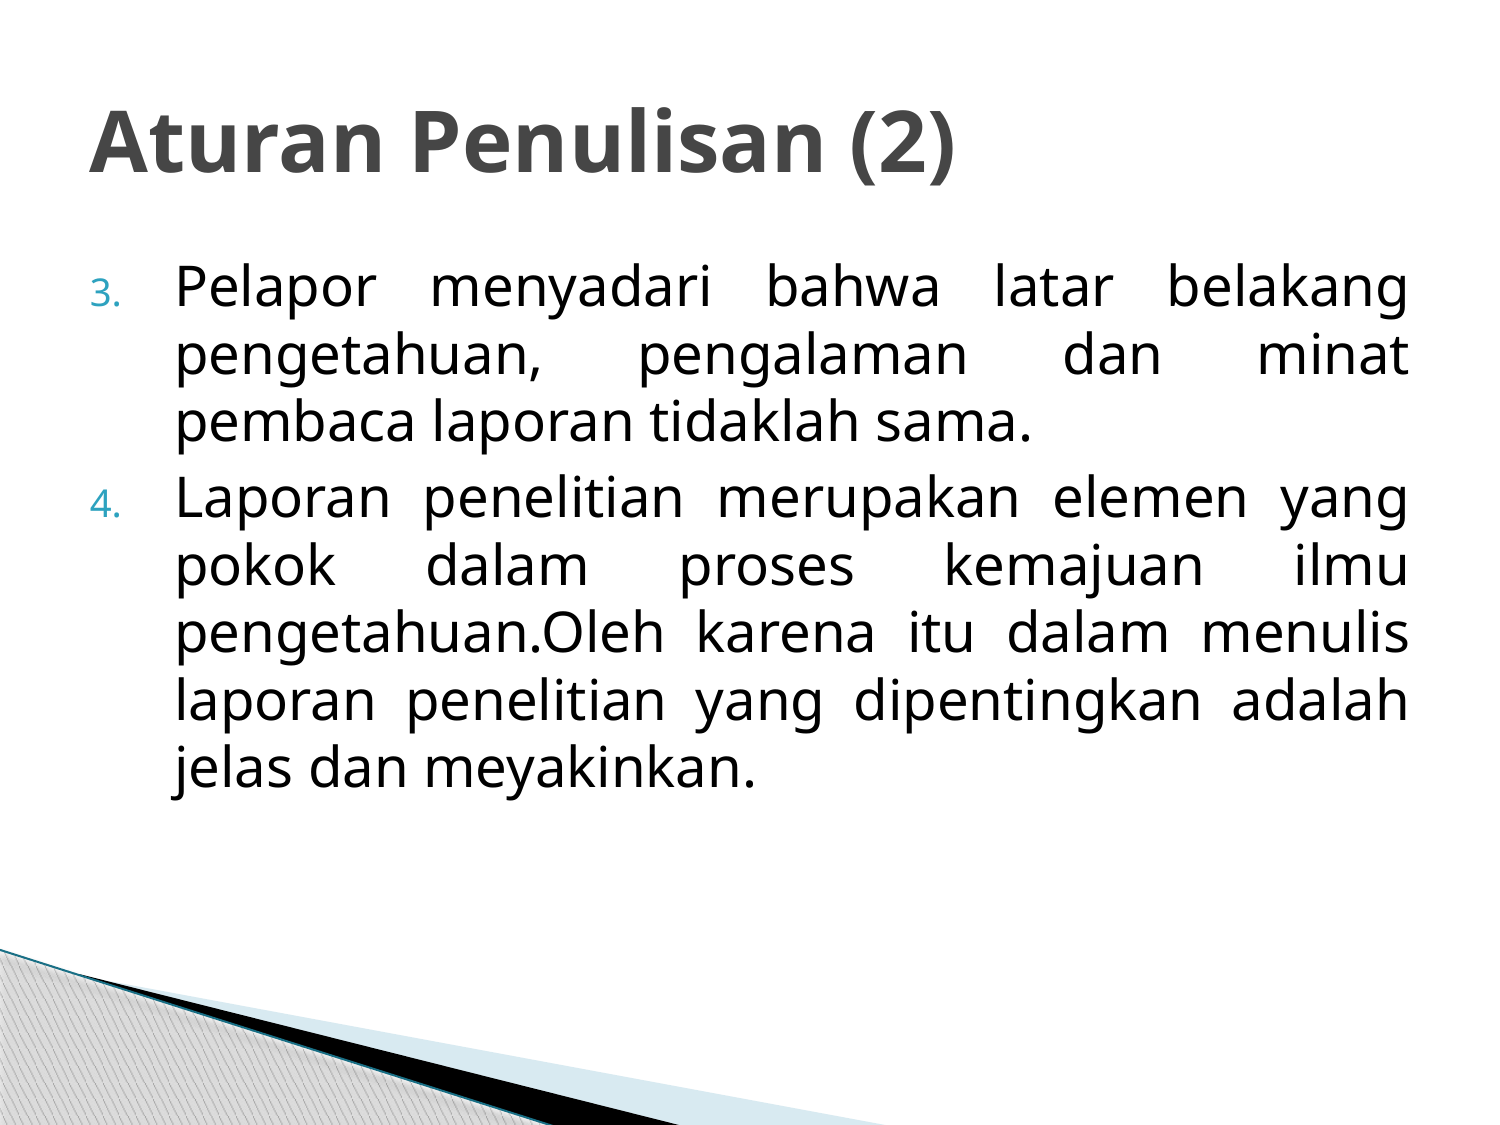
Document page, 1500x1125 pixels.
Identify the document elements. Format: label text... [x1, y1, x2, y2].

list Pelapor menyadari bahwa latar belakang pengetahuan, pengalaman dan minat pembaca laporan tidaklah sama. Laporan penelitian merupakan elemen yang pokok dalam proses kemajuan ilmu pengetahuan.Oleh karena itu dalam menulis laporan penelitian yang dipentingkan adalah jelas dan meyakinkan. [75, 243, 1425, 986]
title Aturan Penulisan (2) [75, 45, 1425, 233]
